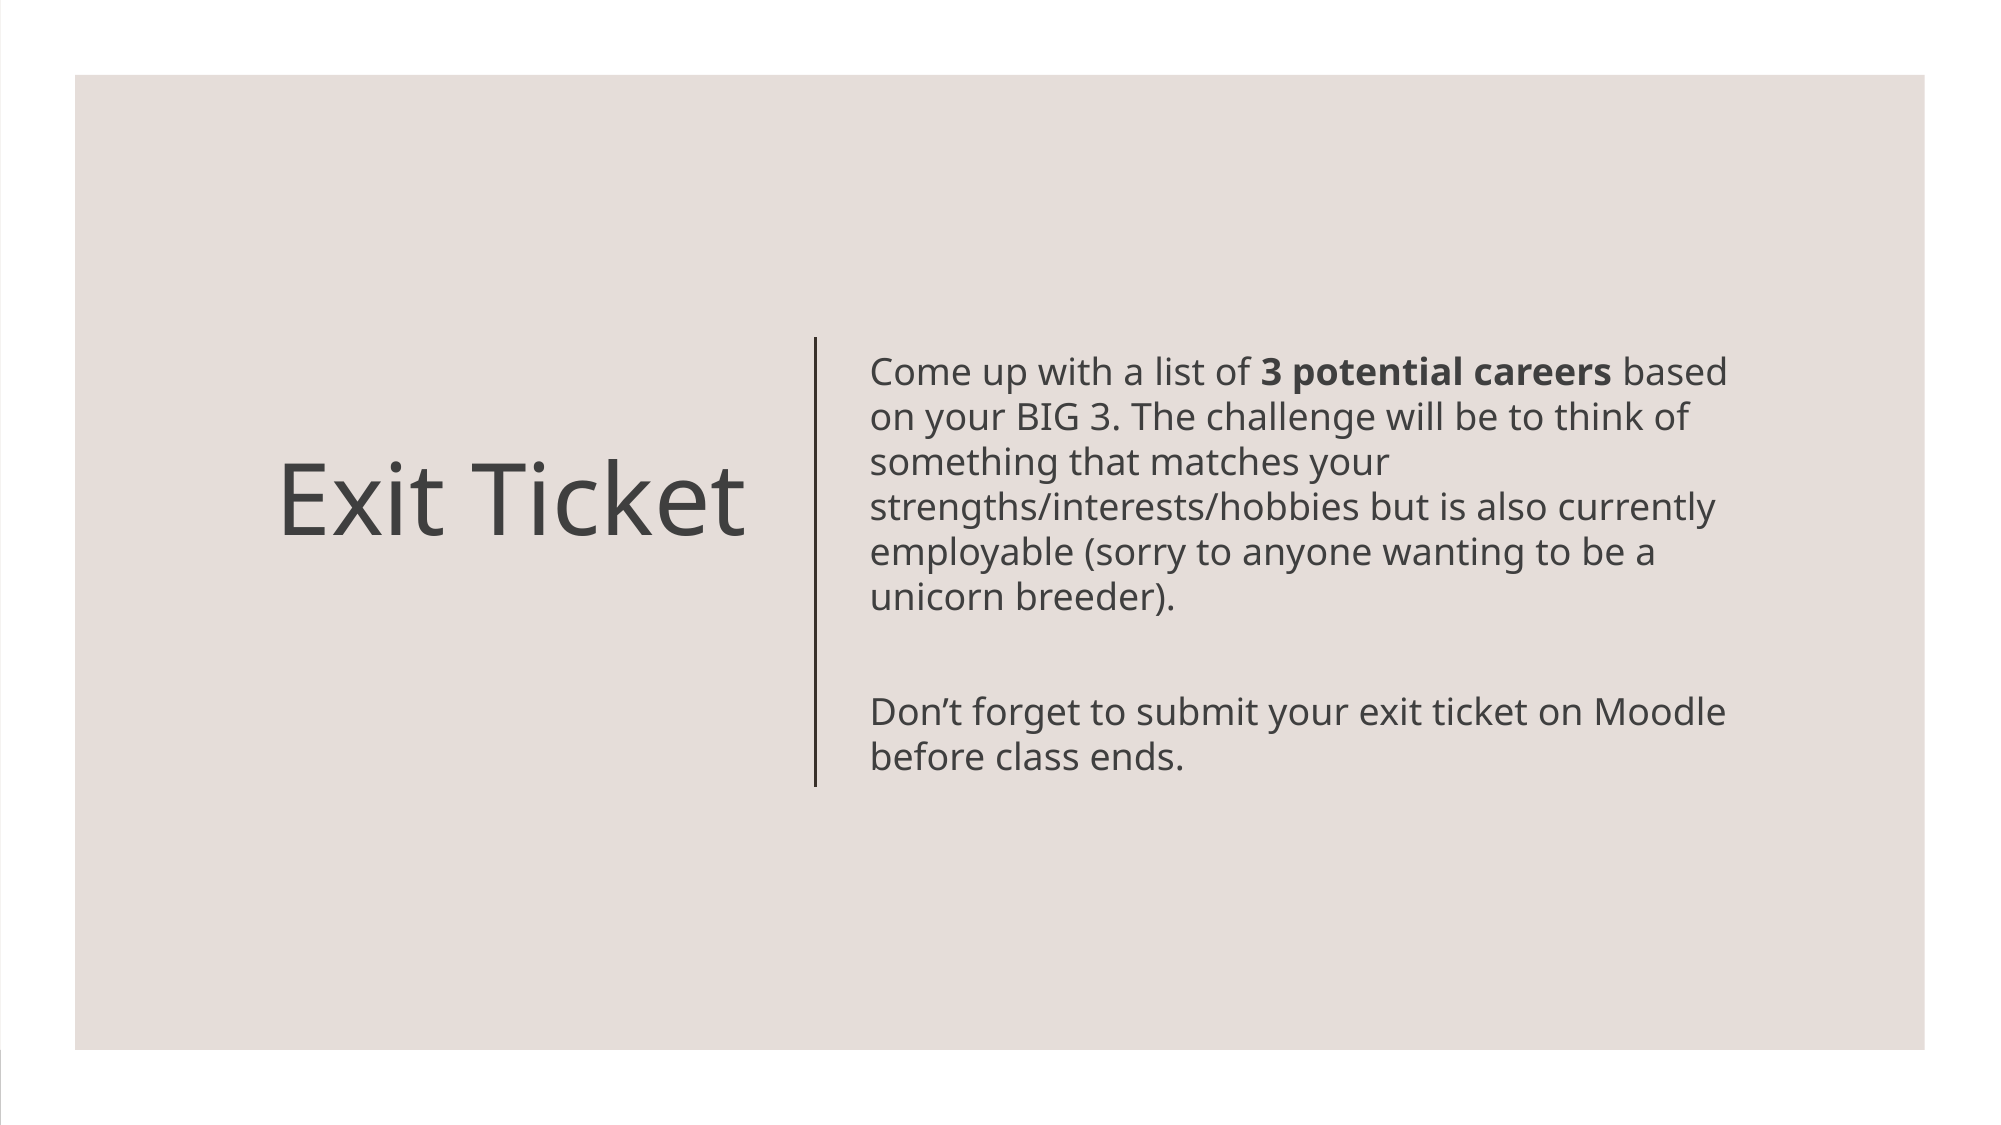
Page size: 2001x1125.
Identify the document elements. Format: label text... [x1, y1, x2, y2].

text_box [75, 74, 1925, 1050]
title Exit Ticket [140, 158, 763, 969]
text_box [0, 0, 2000, 1125]
text_box Come up with a list of 3 potential careers based on your BIG 3. The challenge will be to think of something that matches your strengths/interests/hobbies but is also currently employable (sorry to anyone wanting to be a unicorn breeder). Don’t forget to submit your exit ticket on Moodle before class ends. [869, 158, 1772, 969]
